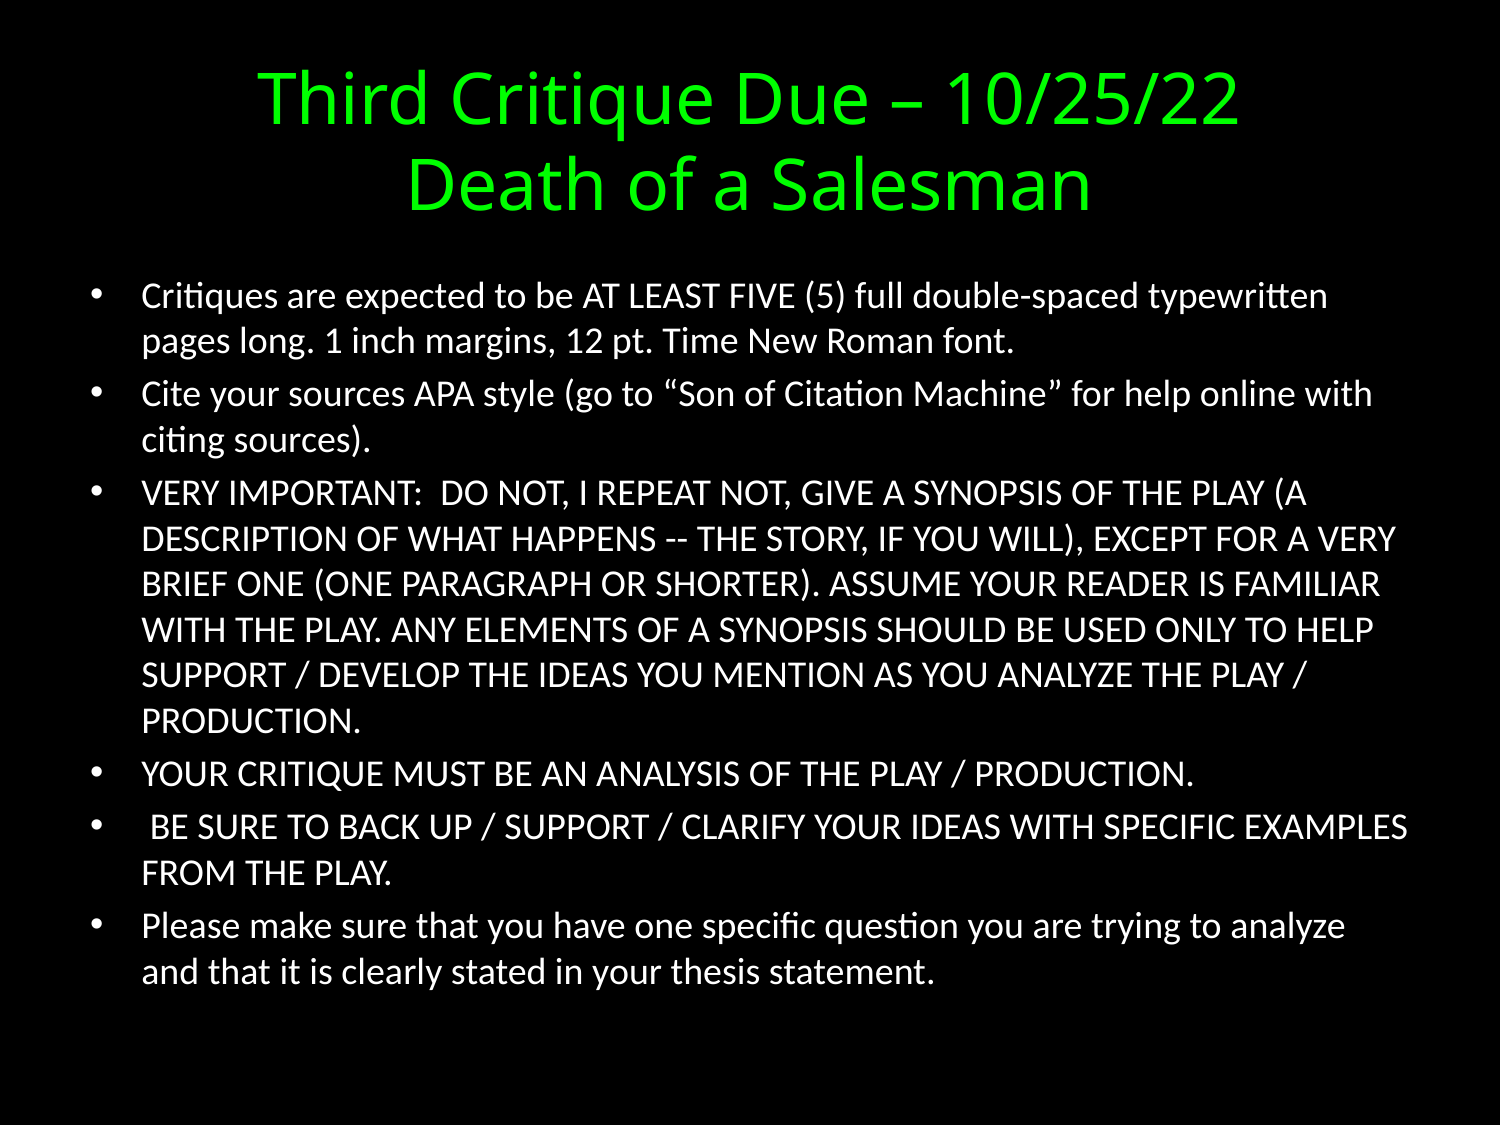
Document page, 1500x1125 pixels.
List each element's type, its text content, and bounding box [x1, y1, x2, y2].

list Critiques are expected to be AT LEAST FIVE (5) full double-spaced typewritten pages long. 1 inch margins, 12 pt. Time New Roman font. Cite your sources APA style (go to “Son of Citation Machine” for help online with citing sources). VERY IMPORTANT: DO NOT, I REPEAT NOT, GIVE A SYNOPSIS OF THE PLAY (A DESCRIPTION OF WHAT HAPPENS -- THE STORY, IF YOU WILL), EXCEPT FOR A VERY BRIEF ONE (ONE PARAGRAPH OR SHORTER). ASSUME YOUR READER IS FAMILIAR WITH THE PLAY. ANY ELEMENTS OF A SYNOPSIS SHOULD BE USED ONLY TO HELP SUPPORT / DEVELOP THE IDEAS YOU MENTION AS YOU ANALYZE THE PLAY / PRODUCTION. YOUR CRITIQUE MUST BE AN ANALYSIS OF THE PLAY / PRODUCTION. BE SURE TO BACK UP / SUPPORT / CLARIFY YOUR IDEAS WITH SPECIFIC EXAMPLES FROM THE PLAY. Please make sure that you have one specific question you are trying to analyze and that it is clearly stated in your thesis statement. [75, 262, 1425, 1005]
title Third Critique Due – 10/25/22 Death of a Salesman [75, 45, 1425, 233]
